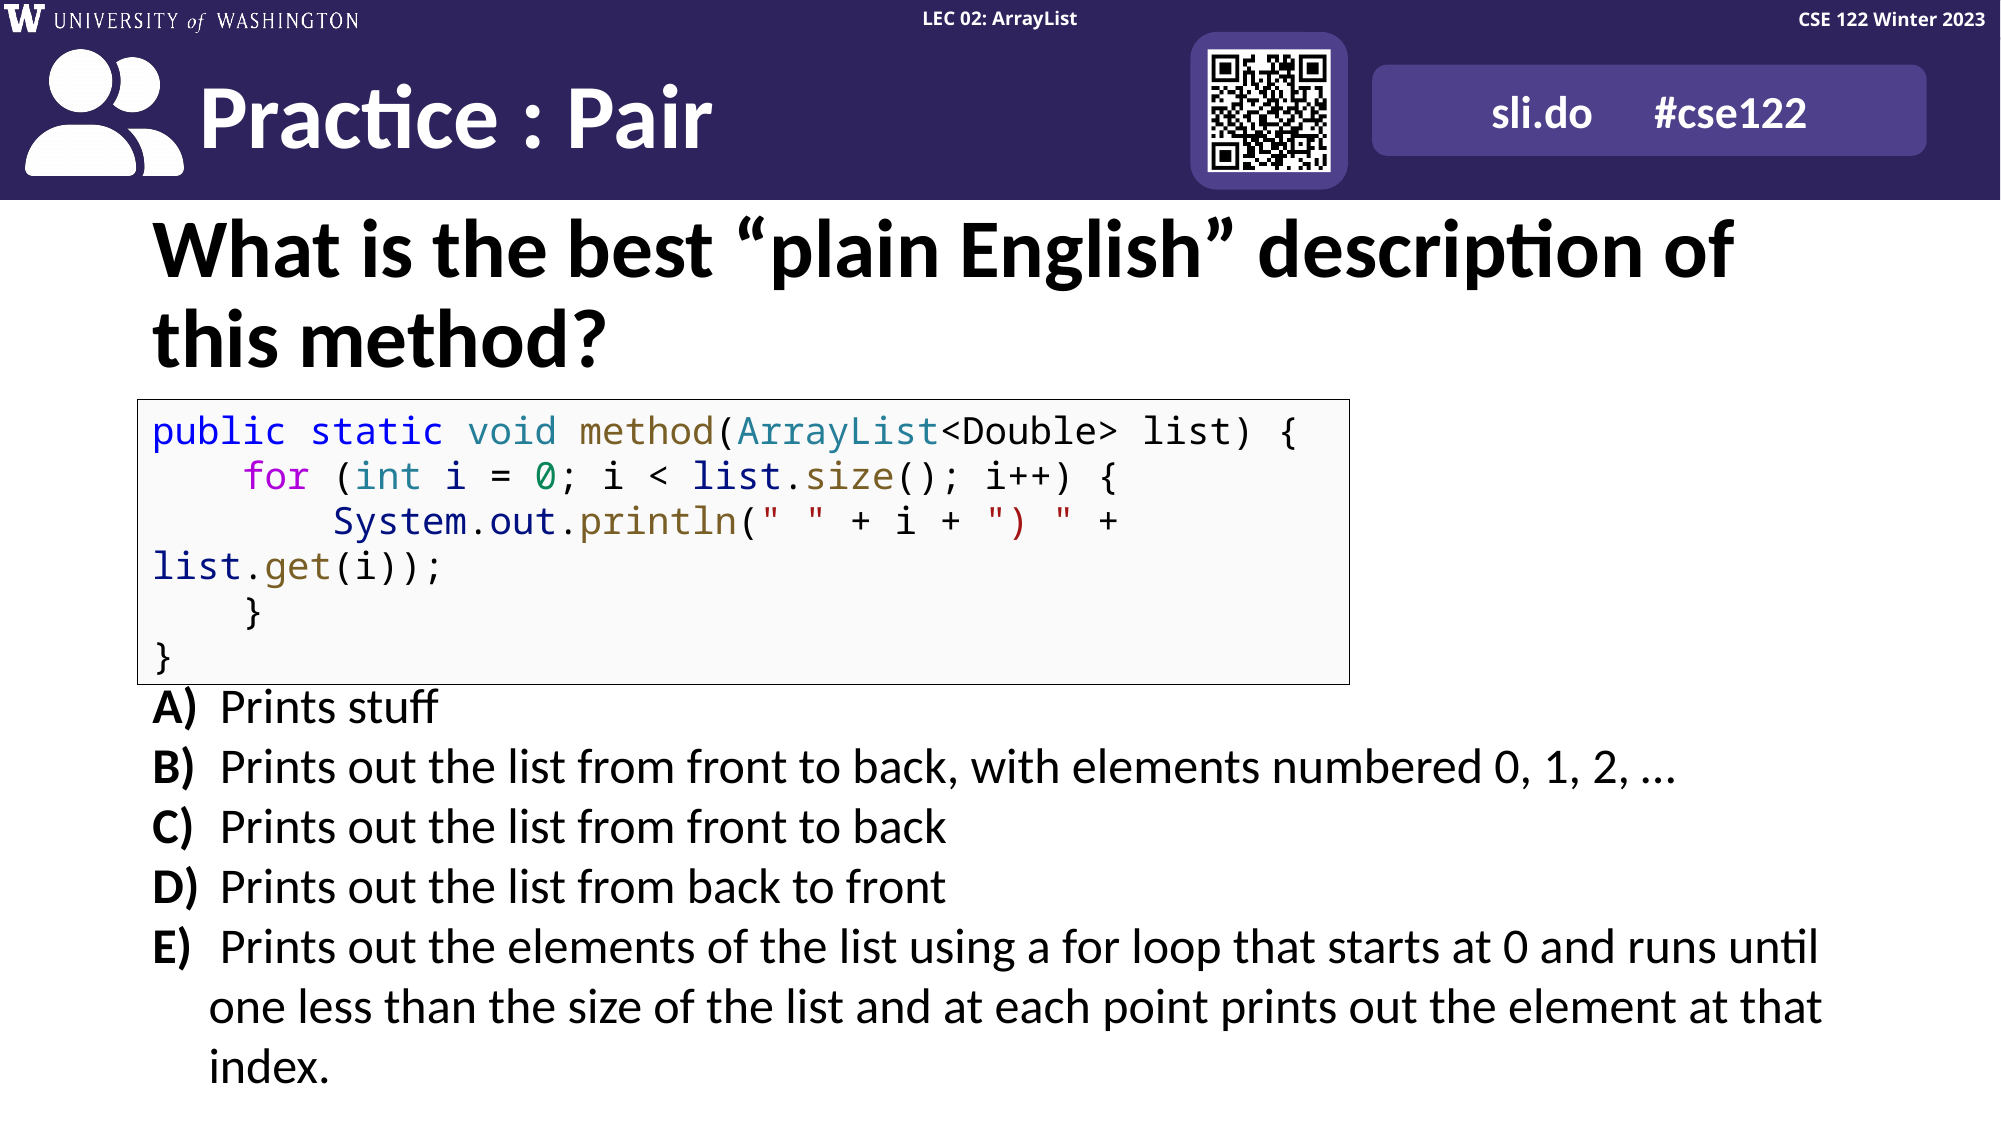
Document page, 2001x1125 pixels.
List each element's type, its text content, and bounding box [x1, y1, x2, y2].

picture [4, 4, 358, 33]
title What is the best “plain English” description of this method? [137, 233, 1863, 359]
text_box public static void method(ArrayList<Double> list) { for (int i = 0; i < list.size(); i++) { System.out.println(" " + i + ") " + list.get(i)); } } [137, 399, 1350, 665]
text_box Prints stuff Prints out the list from front to back, with elements numbered 0, 1, 2, … Prints out the list from front to back Prints out the list from back to front Prints out the elements of the list using a for loop that starts at 0 and runs until one less than the size of the list and at each point prints out the element at that index. [137, 665, 1916, 1125]
picture [1209, 51, 1329, 172]
picture [25, 49, 184, 176]
